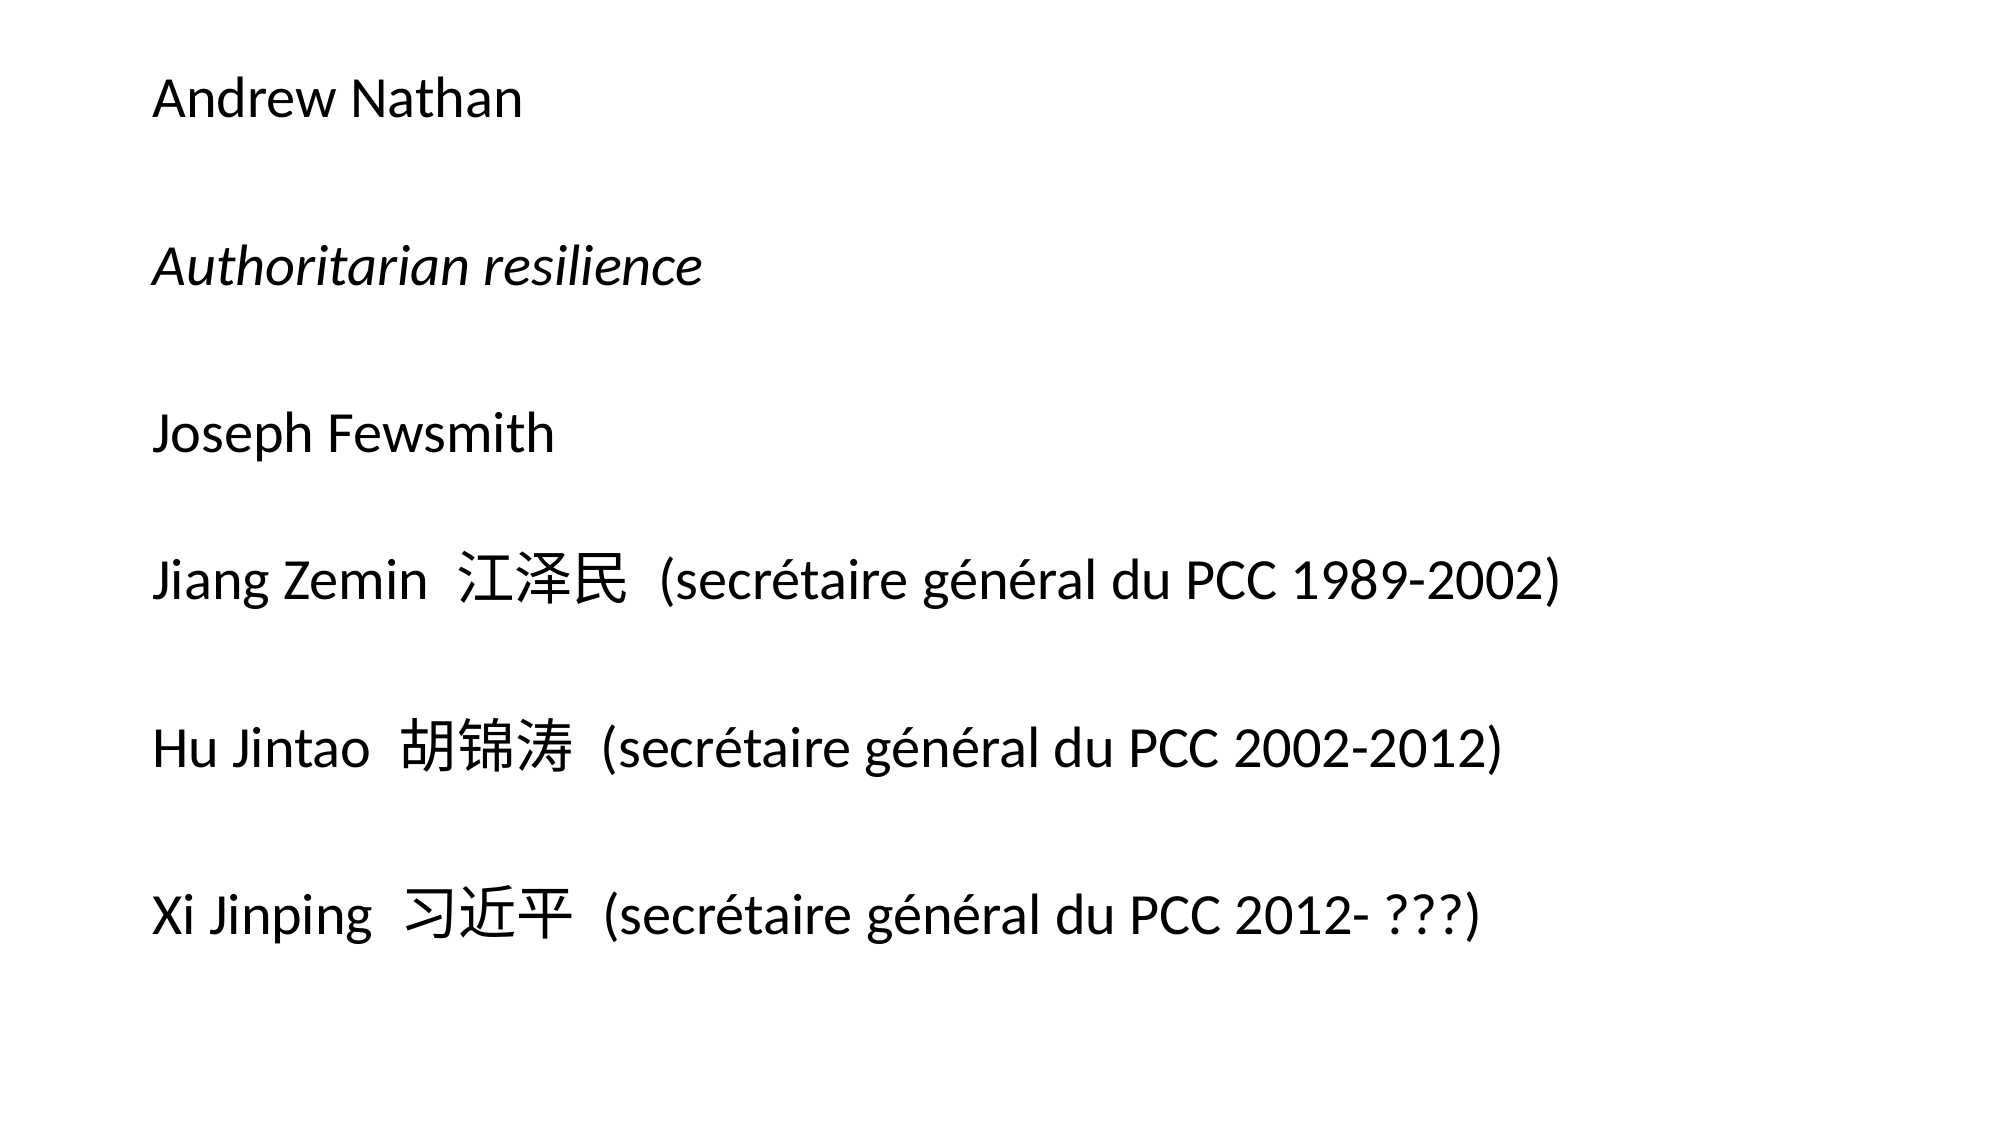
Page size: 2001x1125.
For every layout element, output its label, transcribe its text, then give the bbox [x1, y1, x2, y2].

list Andrew Nathan Authoritarian resilience Joseph Fewsmith Jiang Zemin 江泽民 (secrétaire général du PCC 1989-2002) Hu Jintao 胡锦涛 (secrétaire général du PCC 2002-2012) Xi Jinping 习近平 (secrétaire général du PCC 2012- ???) [137, 59, 1863, 1014]
